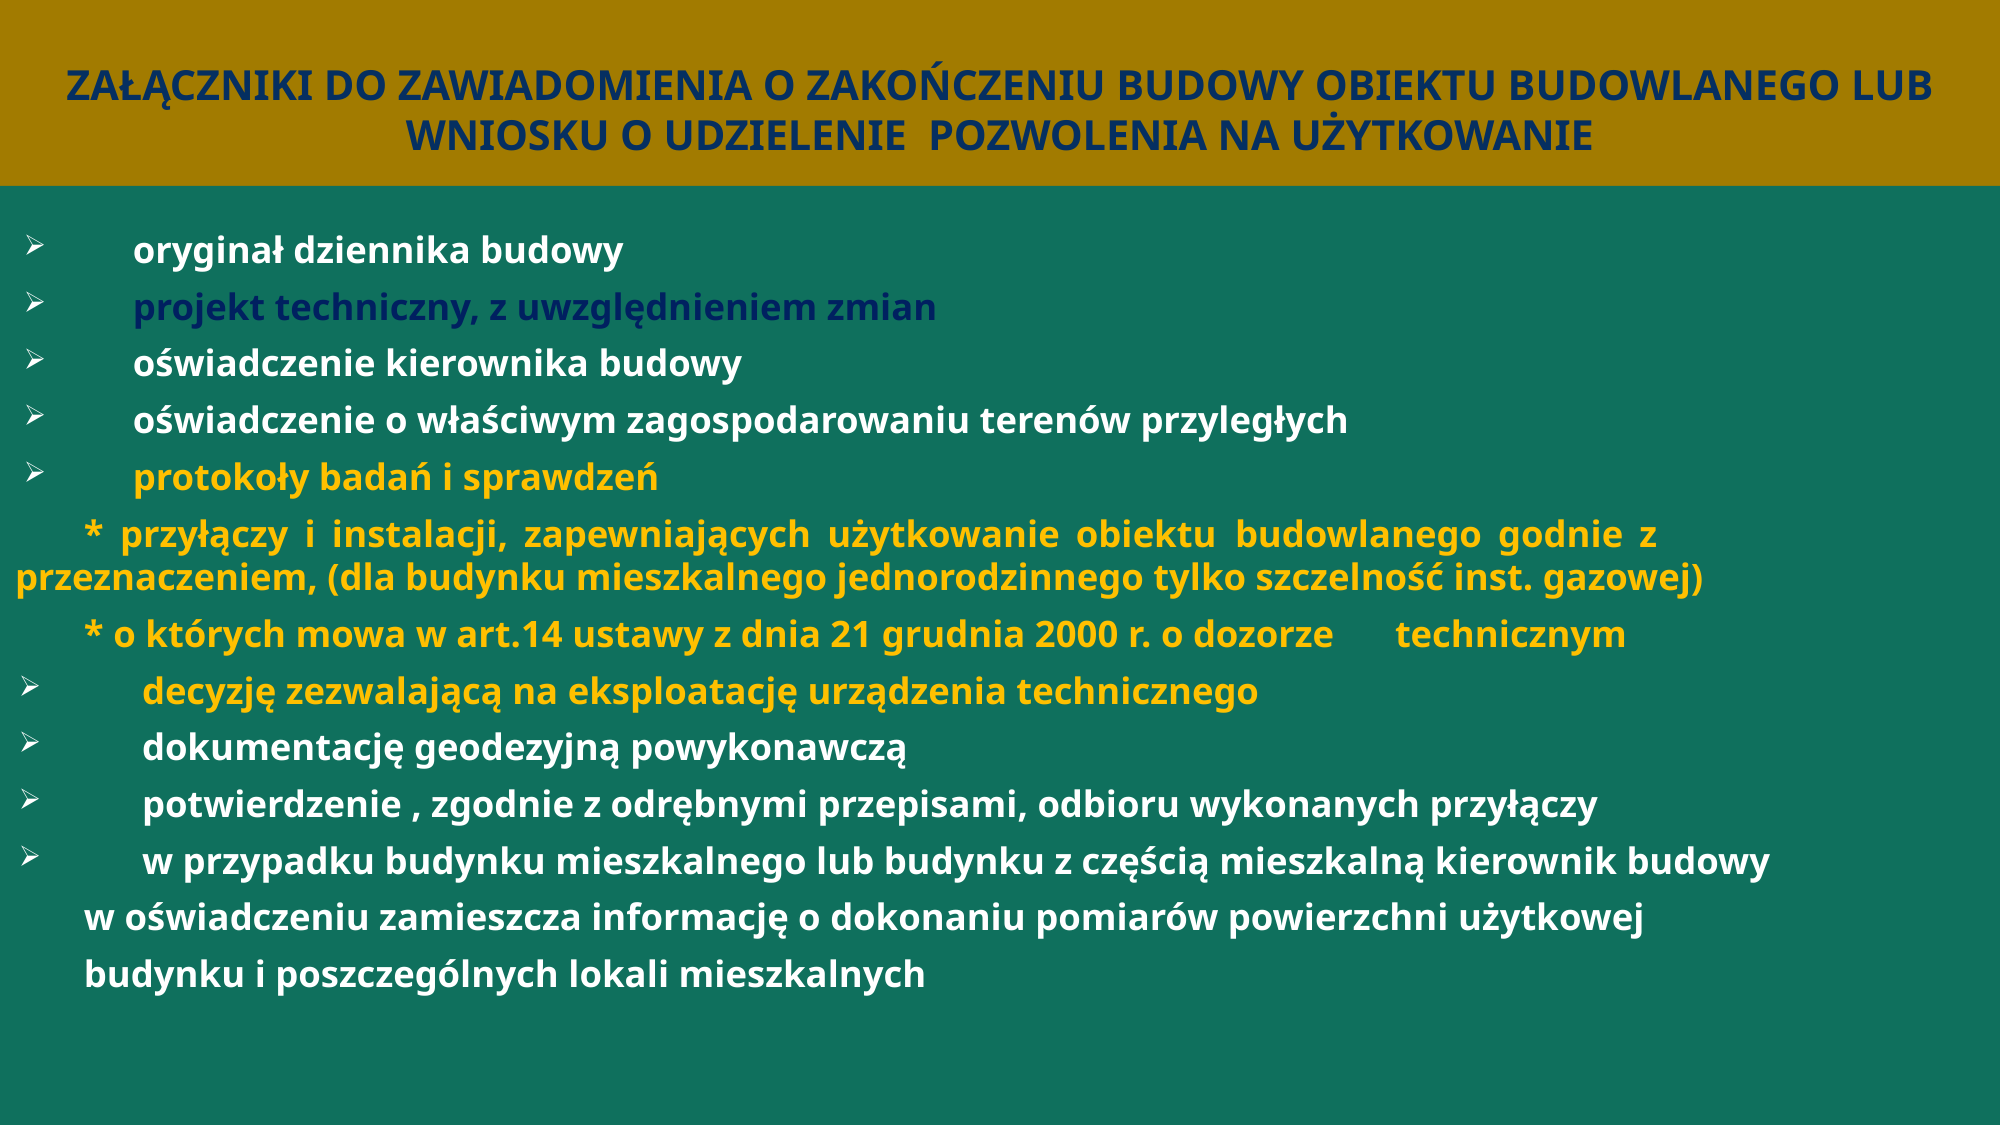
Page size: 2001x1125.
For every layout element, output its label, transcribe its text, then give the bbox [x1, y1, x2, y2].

title Załączniki do zawiadomienia o zakończeniu budowy obiektu budowlanego lub wniosku o udzielenie pozwolenia na użytkowanie [0, 0, 2000, 185]
list oryginał dziennika budowy projekt techniczny, z uwzględnieniem zmian oświadczenie kierownika budowy oświadczenie o właściwym zagospodarowaniu terenów przyległych protokoły badań i sprawdzeń * przyłączy i instalacji, zapewniających użytkowanie obiektu budowlanego godnie z przeznaczeniem, (dla budynku mieszkalnego jednorodzinnego tylko szczelność inst. gazowej) * o których mowa w art.14 ustawy z dnia 21 grudnia 2000 r. o dozorze technicznym decyzję zezwalającą na eksploatację urządzenia technicznego dokumentację geodezyjną powykonawczą potwierdzenie , zgodnie z odrębnymi przepisami, odbioru wykonanych przyłączy w przypadku budynku mieszkalnego lub budynku z częścią mieszkalną kierownik budowy w oświadczeniu zamieszcza informację o dokonaniu pomiarów powierzchni użytkowej budynku i poszczególnych lokali mieszkalnych [0, 185, 2000, 1125]
